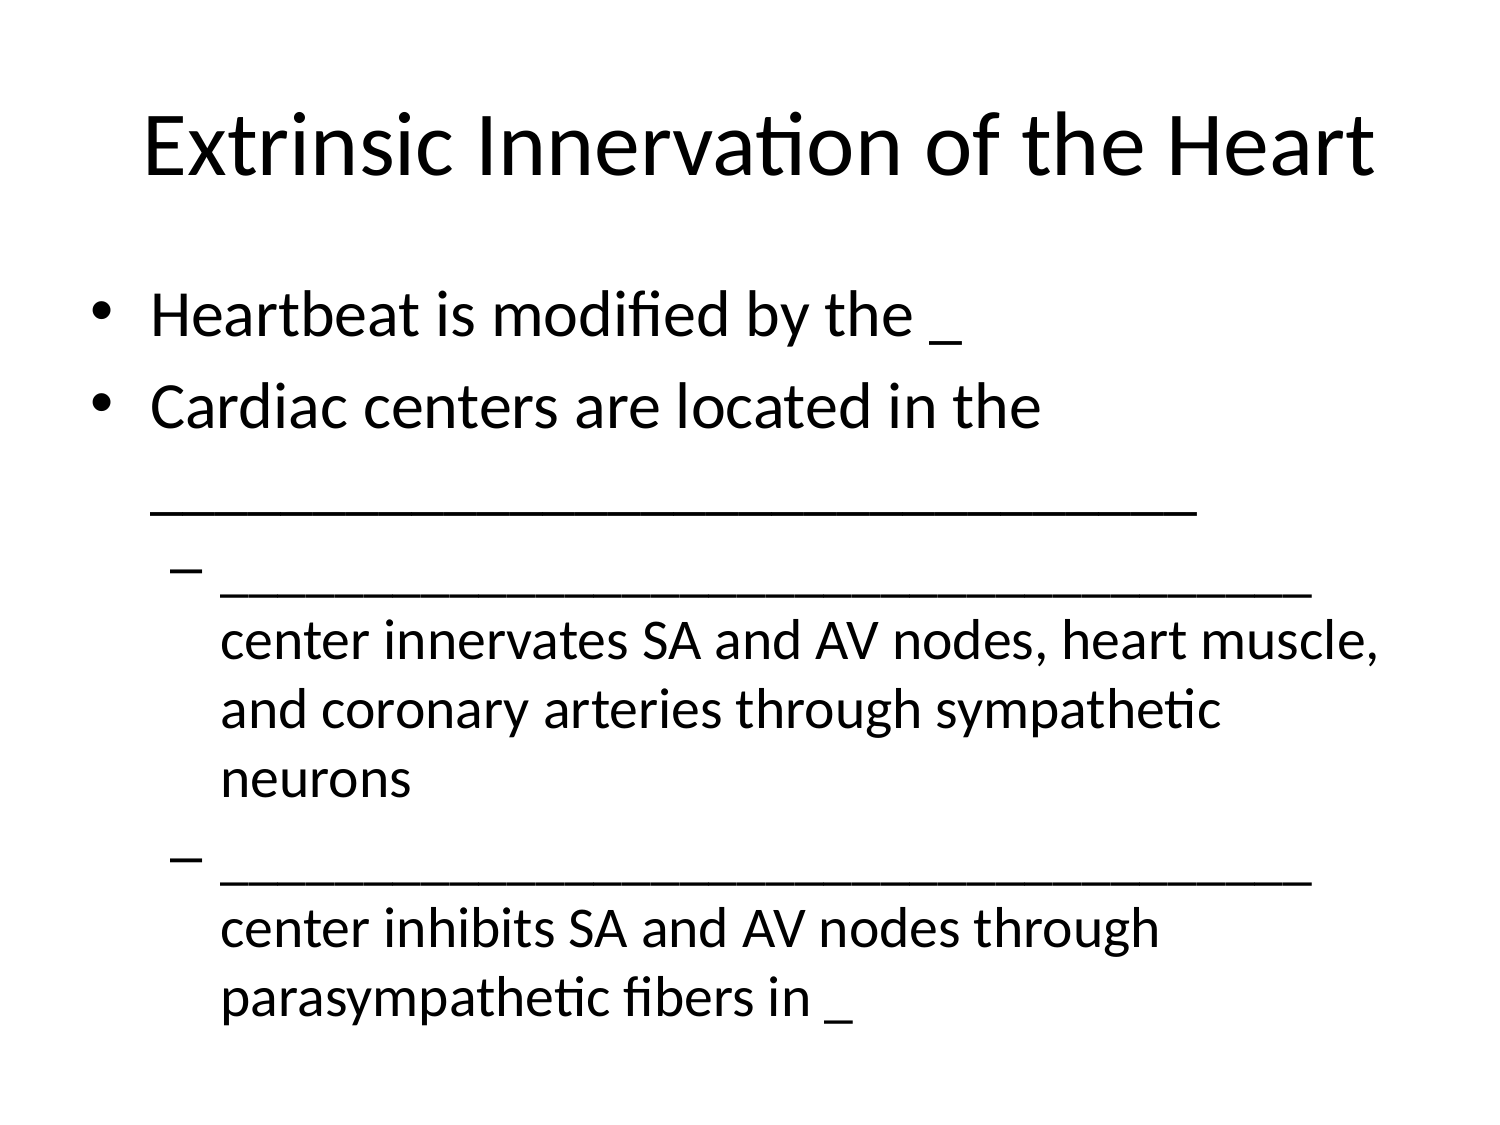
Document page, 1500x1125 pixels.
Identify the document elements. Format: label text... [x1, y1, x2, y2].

title Extrinsic Innervation of the Heart [75, 45, 1425, 233]
list Heartbeat is modified by the _ Cardiac centers are located in the ________________________________ ______________________________________ center innervates SA and AV nodes, heart muscle, and coronary arteries through sympathetic neurons ______________________________________ center inhibits SA and AV nodes through parasympathetic fibers in _ [75, 262, 1425, 1038]
